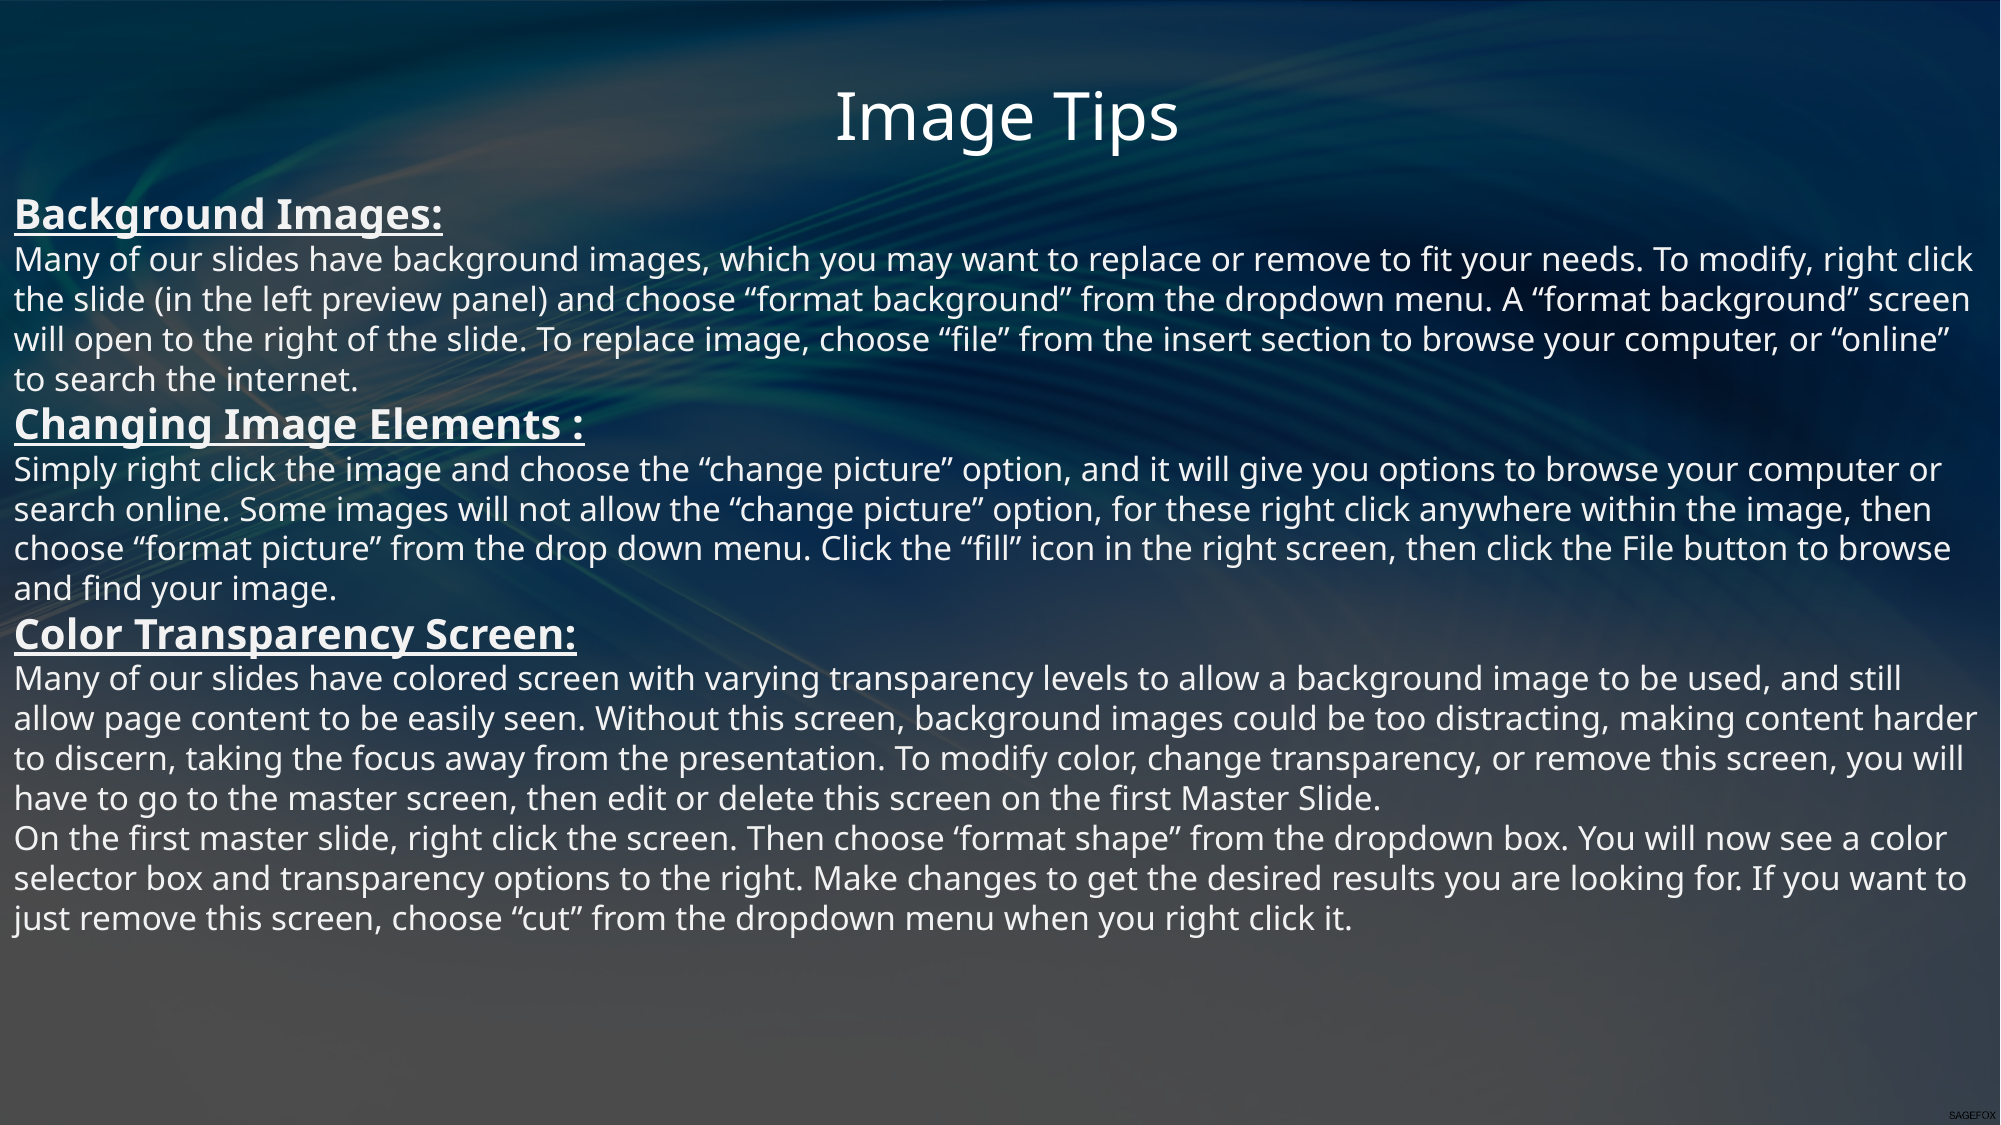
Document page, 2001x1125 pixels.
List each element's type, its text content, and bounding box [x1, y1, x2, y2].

text_box Background Images: Many of our slides have background images, which you may want to replace or remove to fit your needs. To modify, right click the slide (in the left preview panel) and choose “format background” from the dropdown menu. A “format background” screen will open to the right of the slide. To replace image, choose “file” from the insert section to browse your computer, or “online” to search the internet. Changing Image Elements : Simply right click the image and choose the “change picture” option, and it will give you options to browse your computer or search online. Some images will not allow the “change picture” option, for these right click anywhere within the image, then choose “format picture” from the drop down menu. Click the “fill” icon in the right screen, then click the File button to browse and find your image. Color Transparency Screen: Many of our slides have colored screen with varying transparency levels to allow a background image to be used, and still allow page content to be easily seen. Without this screen, background images could be too distracting, making content harder to discern, taking the focus away from the presentation. To modify color, change transparency, or remove this screen, you will have to go to the master screen, then edit or delete this screen on the first Master Slide. On the first master slide, right click the screen. Then choose ‘format shape” from the dropdown box. You will now see a color selector box and transparency options to the right. Make changes to get the desired results you are looking for. If you want to just remove this screen, choose “cut” from the dropdown menu when you right click it. [0, 0, 2000, 1125]
title Image Tips [597, 59, 1420, 177]
